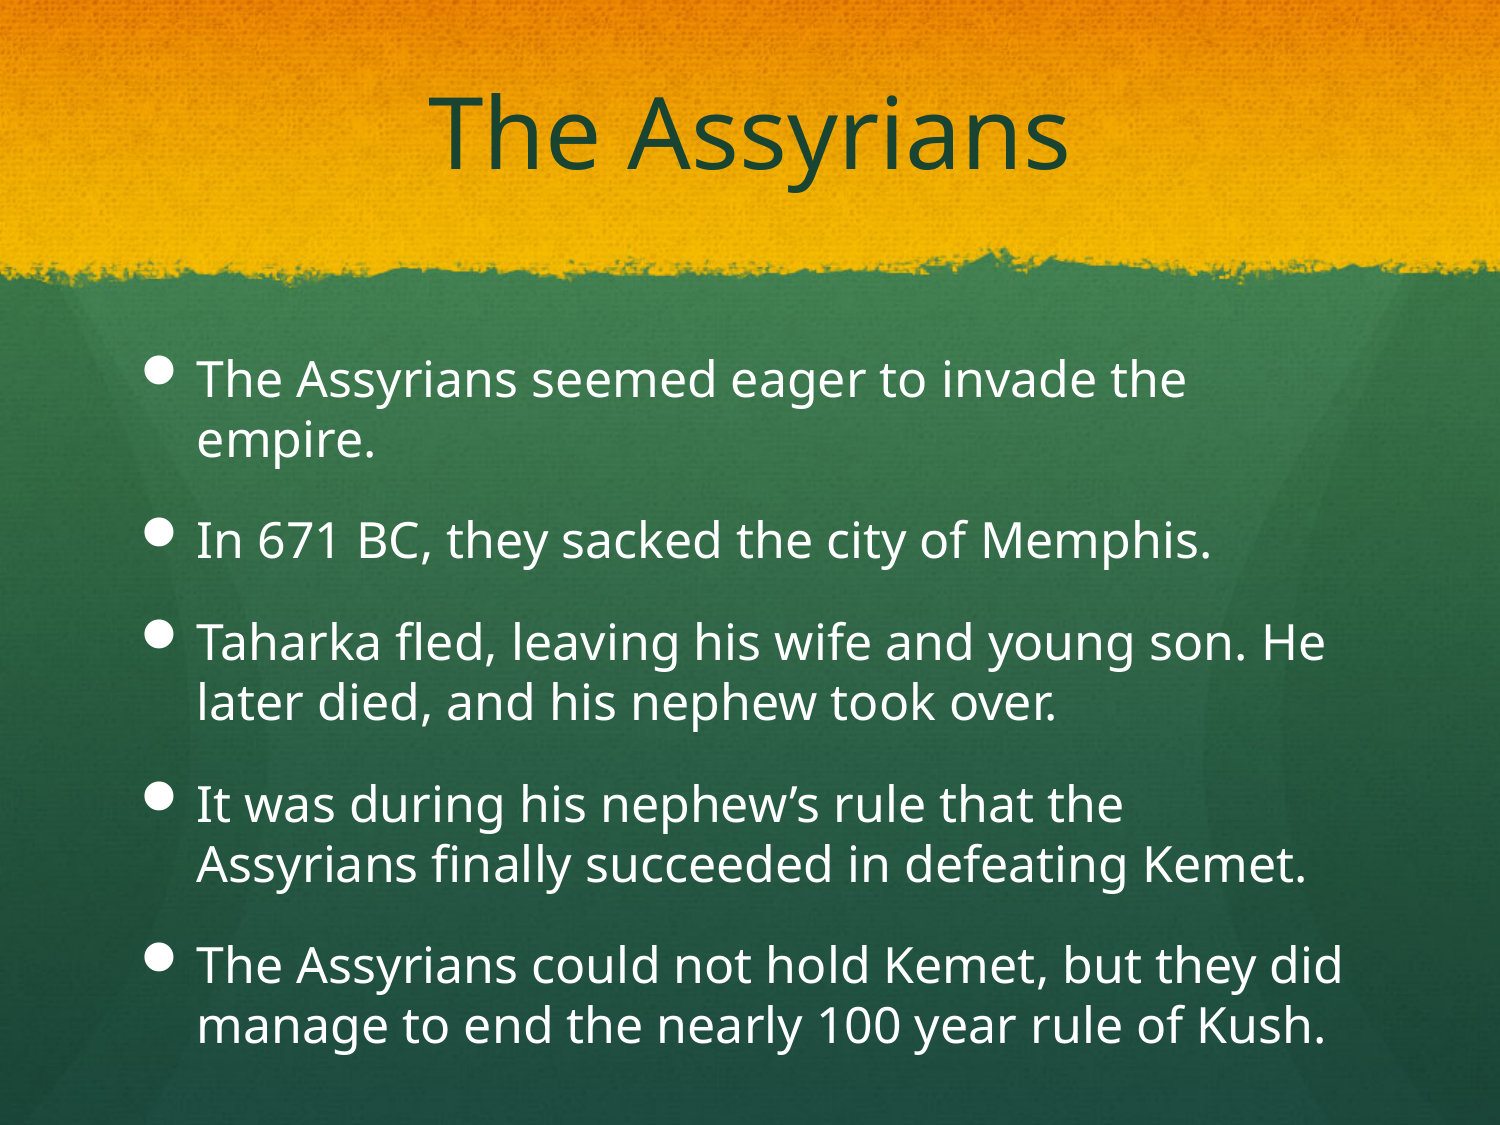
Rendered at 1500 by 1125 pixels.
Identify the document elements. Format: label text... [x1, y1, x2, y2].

picture [0, 0, 1500, 1125]
list The Assyrians seemed eager to invade the empire. In 671 BC, they sacked the city of Memphis. Taharka fled, leaving his wife and young son. He later died, and his nephew took over. It was during his nephew’s rule that the Assyrians finally succeeded in defeating Kemet. The Assyrians could not hold Kemet, but they did manage to end the nearly 100 year rule of Kush. [125, 339, 1375, 1026]
title The Assyrians [125, 13, 1375, 246]
